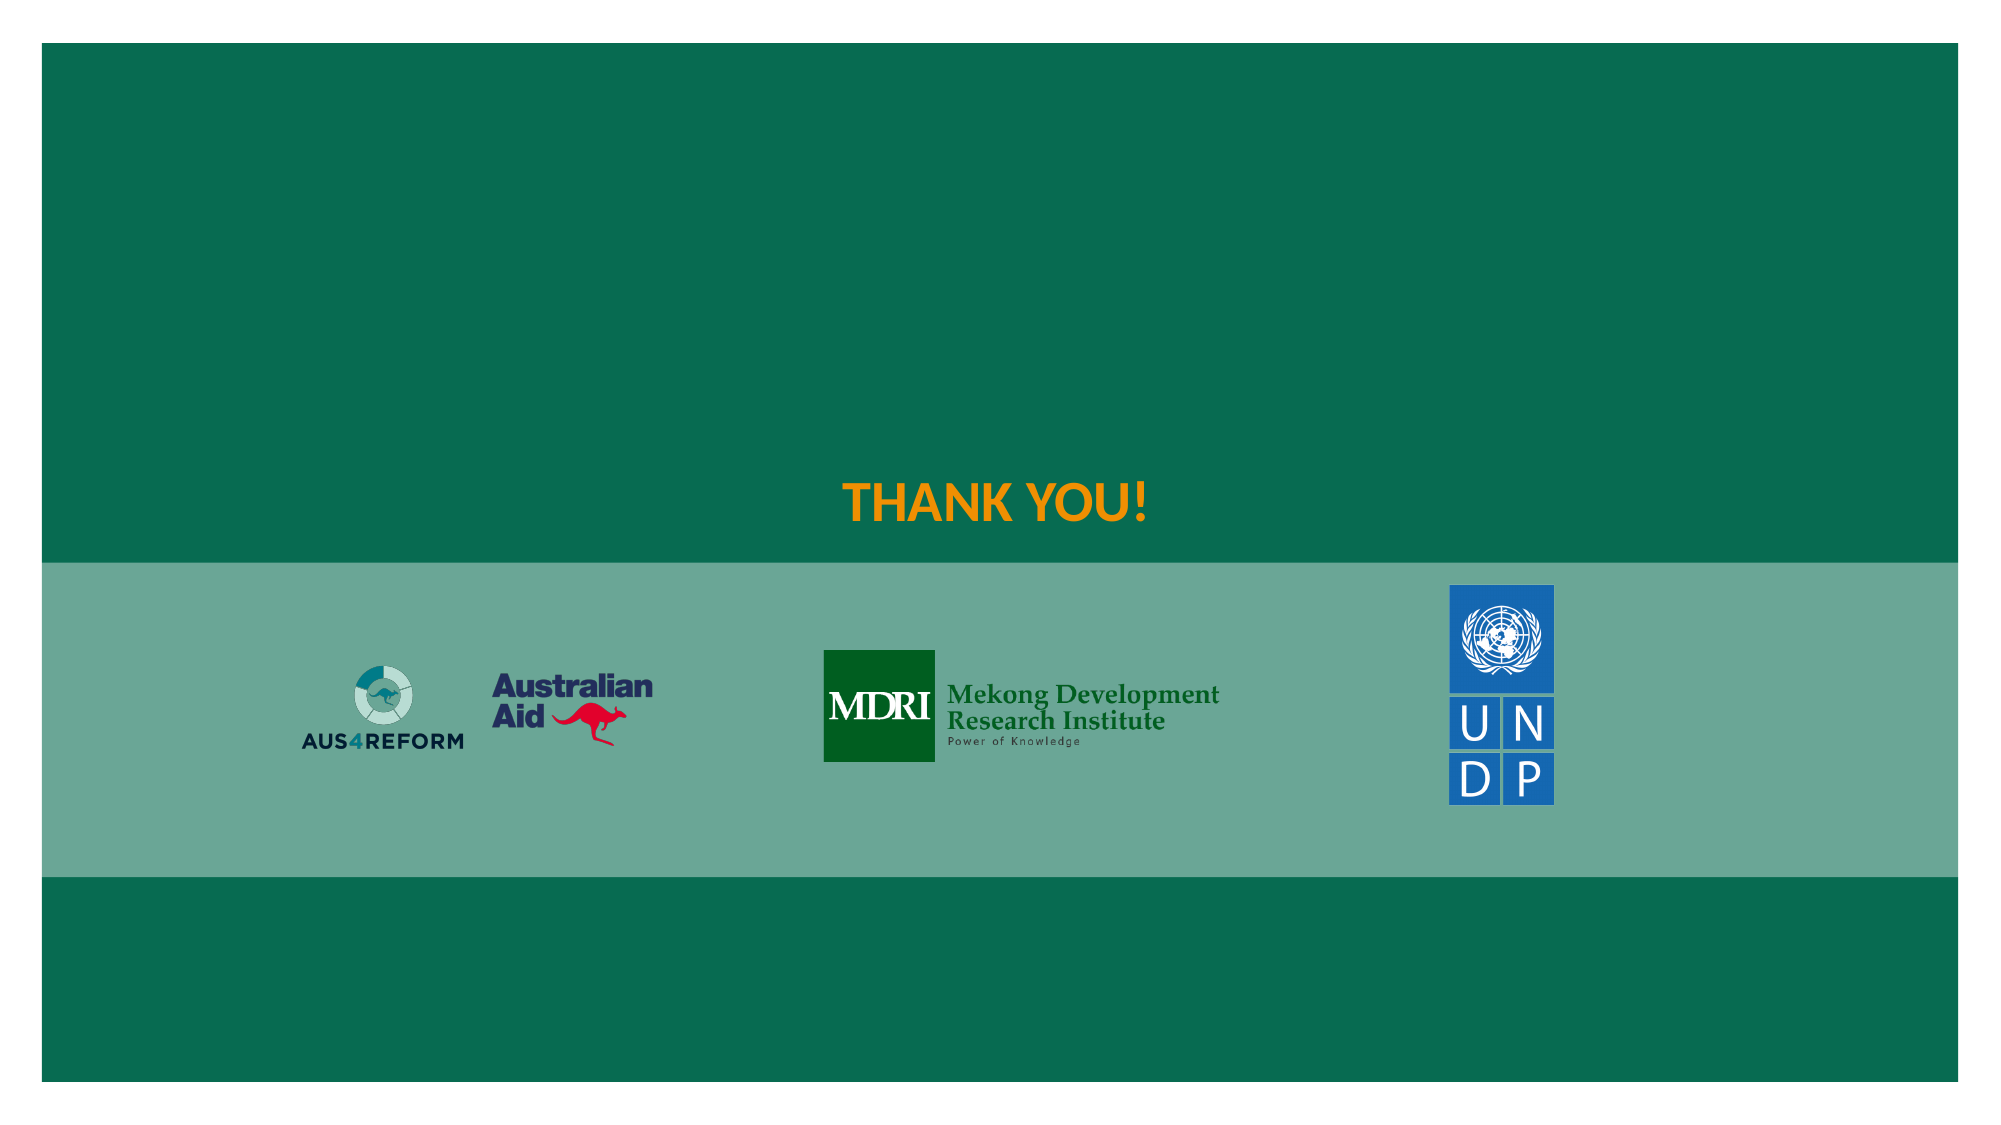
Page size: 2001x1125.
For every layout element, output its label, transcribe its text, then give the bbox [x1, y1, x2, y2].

picture [803, 609, 1237, 800]
picture [1398, 532, 1605, 858]
picture [288, 647, 665, 776]
text_box [0, 562, 2000, 878]
title THANK YOU! [432, 427, 1561, 533]
